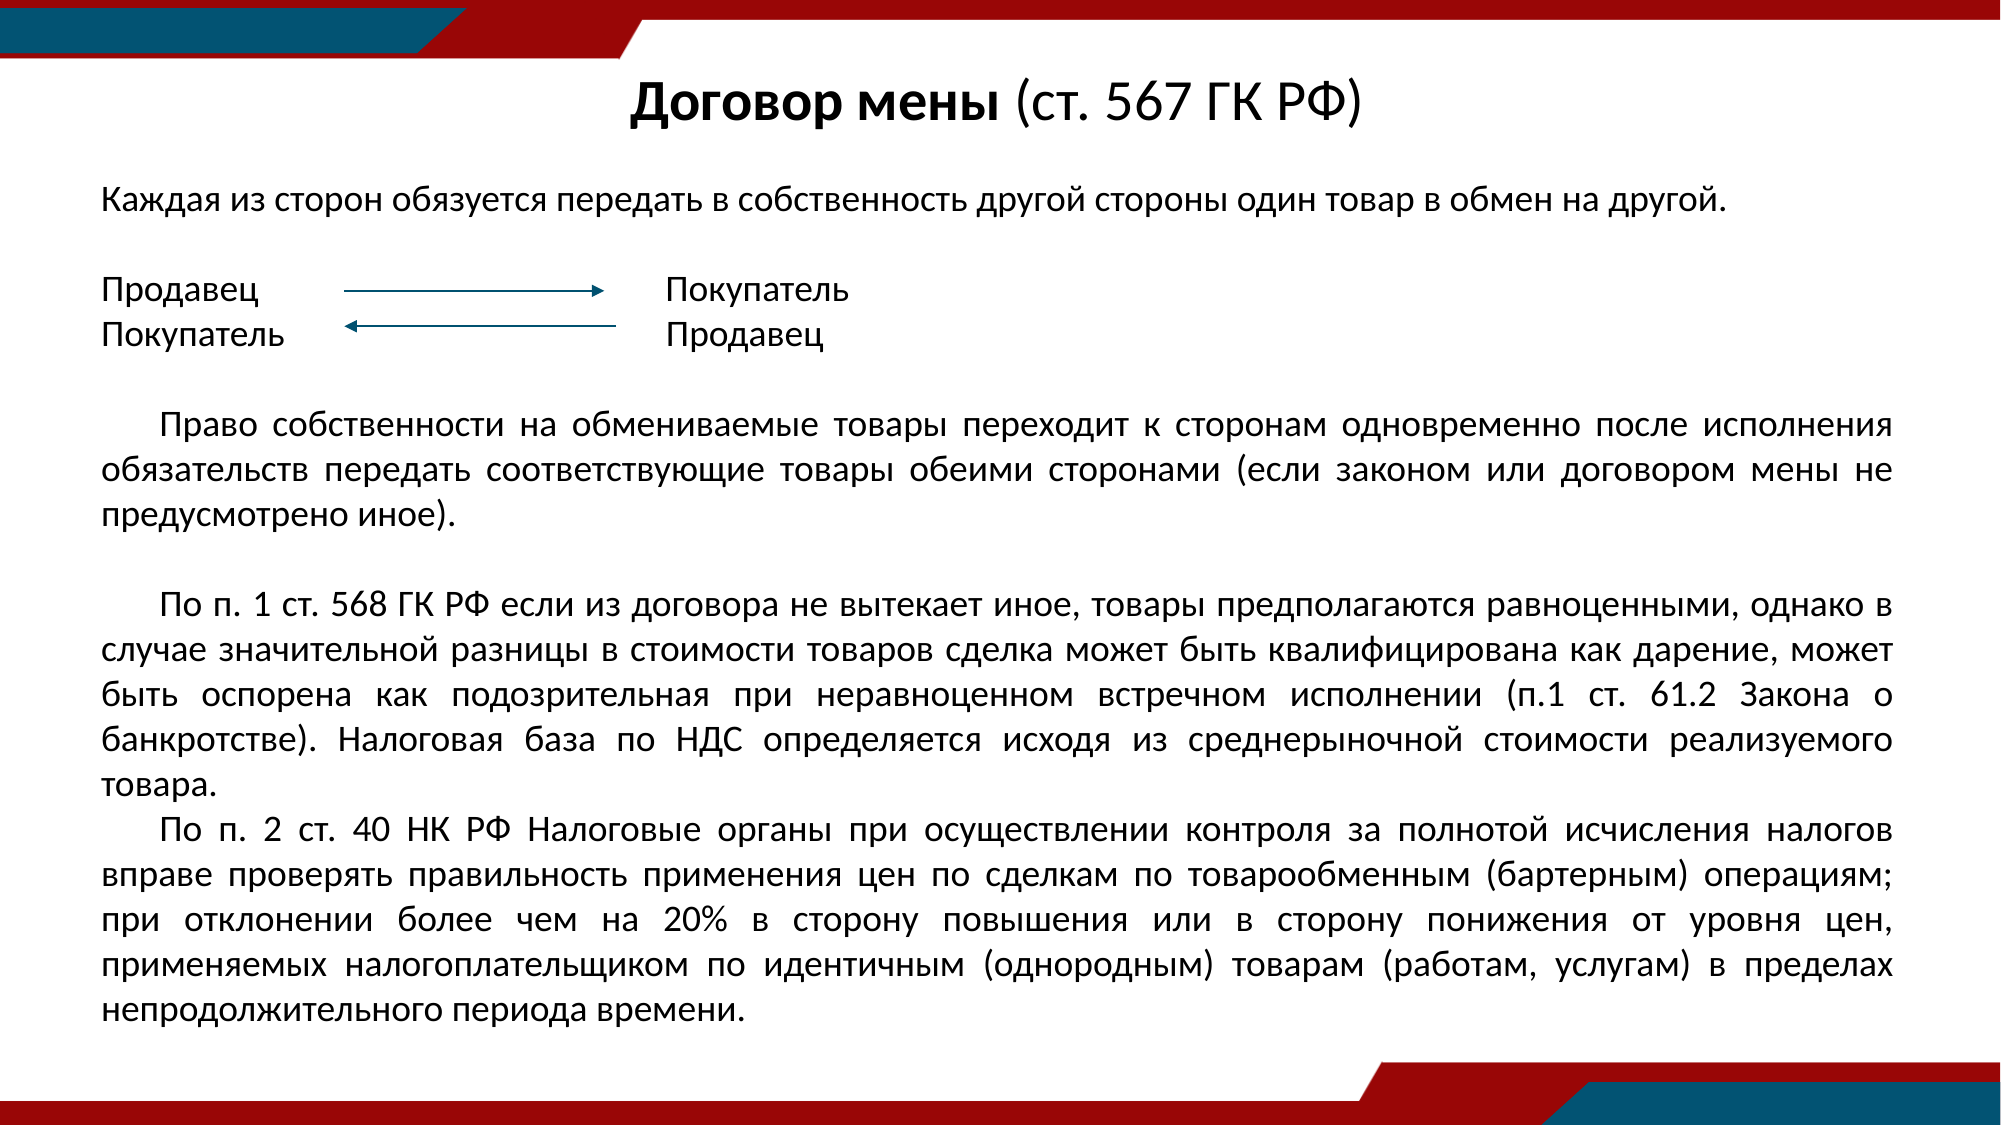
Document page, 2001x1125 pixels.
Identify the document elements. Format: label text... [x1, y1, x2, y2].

picture [0, 0, 2001, 1081]
text_box Договор мены (ст. 567 ГК РФ) Каждая из сторон обязуется передать в собственность другой стороны один товар в обмен на другой. Продавец Покупатель Покупатель Продавец Право собственности на обмениваемые товары переходит к сторонам одновременно после исполнения обязательств передать соответствующие товары обеими сторонами (если законом или договором мены не предусмотрено иное). По п. 1 ст. 568 ГК РФ если из договора не вытекает иное, товары предполагаются равноценными, однако в случае значительной разницы в стоимости товаров сделка может быть квалифицирована как дарение, может быть оспорена как подозрительная при неравноценном встречном исполнении (п.1 ст. 61.2 Закона о банкротстве). Налоговая база по НДС определяется исходя из среднерыночной стоимости реализуемого товара. По п. 2 ст. 40 НК РФ Налоговые органы при осуществлении контроля за полнотой исчисления налогов вправе проверять правильность применения цен по сделкам по товарообменным (бартерным) операциям; при отклонении более чем на 20% в сторону повышения или в сторону понижения от уровня цен, применяемых налогоплательщиком по идентичным (однородным) товарам (работам, услугам) в пределах непродолжительного периода времени. [86, 54, 1910, 1087]
picture [0, 54, 1581, 1125]
